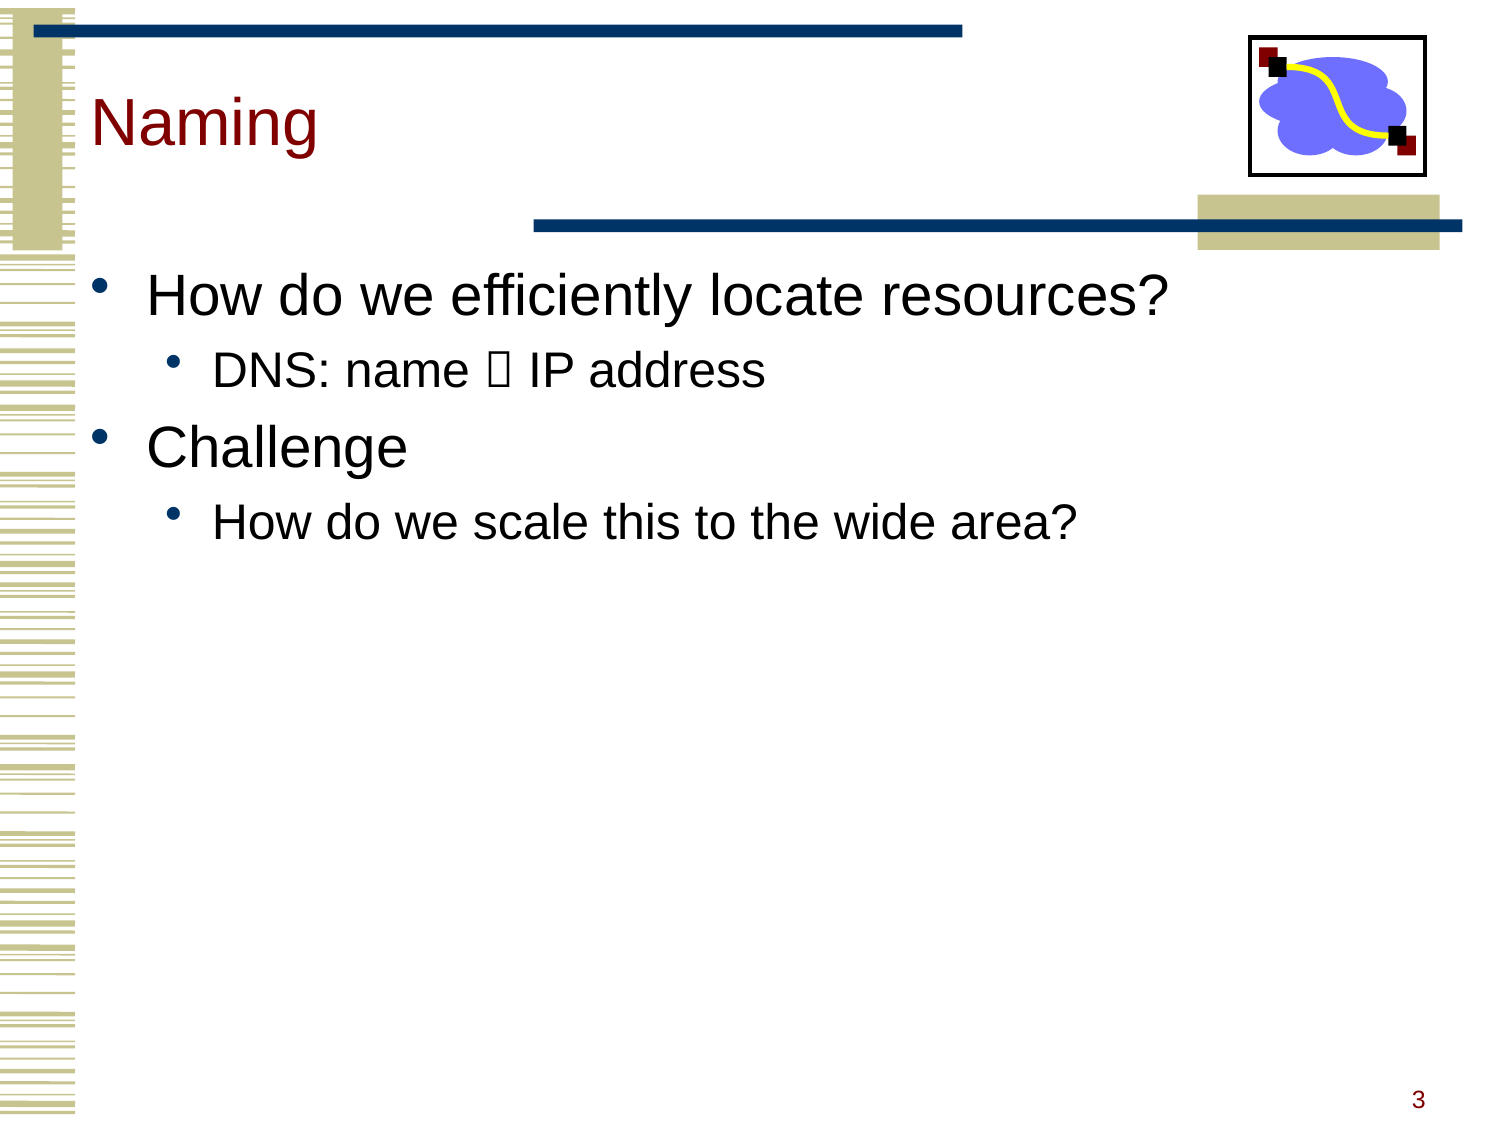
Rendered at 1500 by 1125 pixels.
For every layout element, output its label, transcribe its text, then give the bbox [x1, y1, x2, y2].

list How do we efficiently locate resources? DNS: name  IP address Challenge How do we scale this to the wide area? [74, 249, 1466, 1026]
title Naming [74, 24, 1463, 226]
slide_number 3 [1080, 1045, 1442, 1122]
